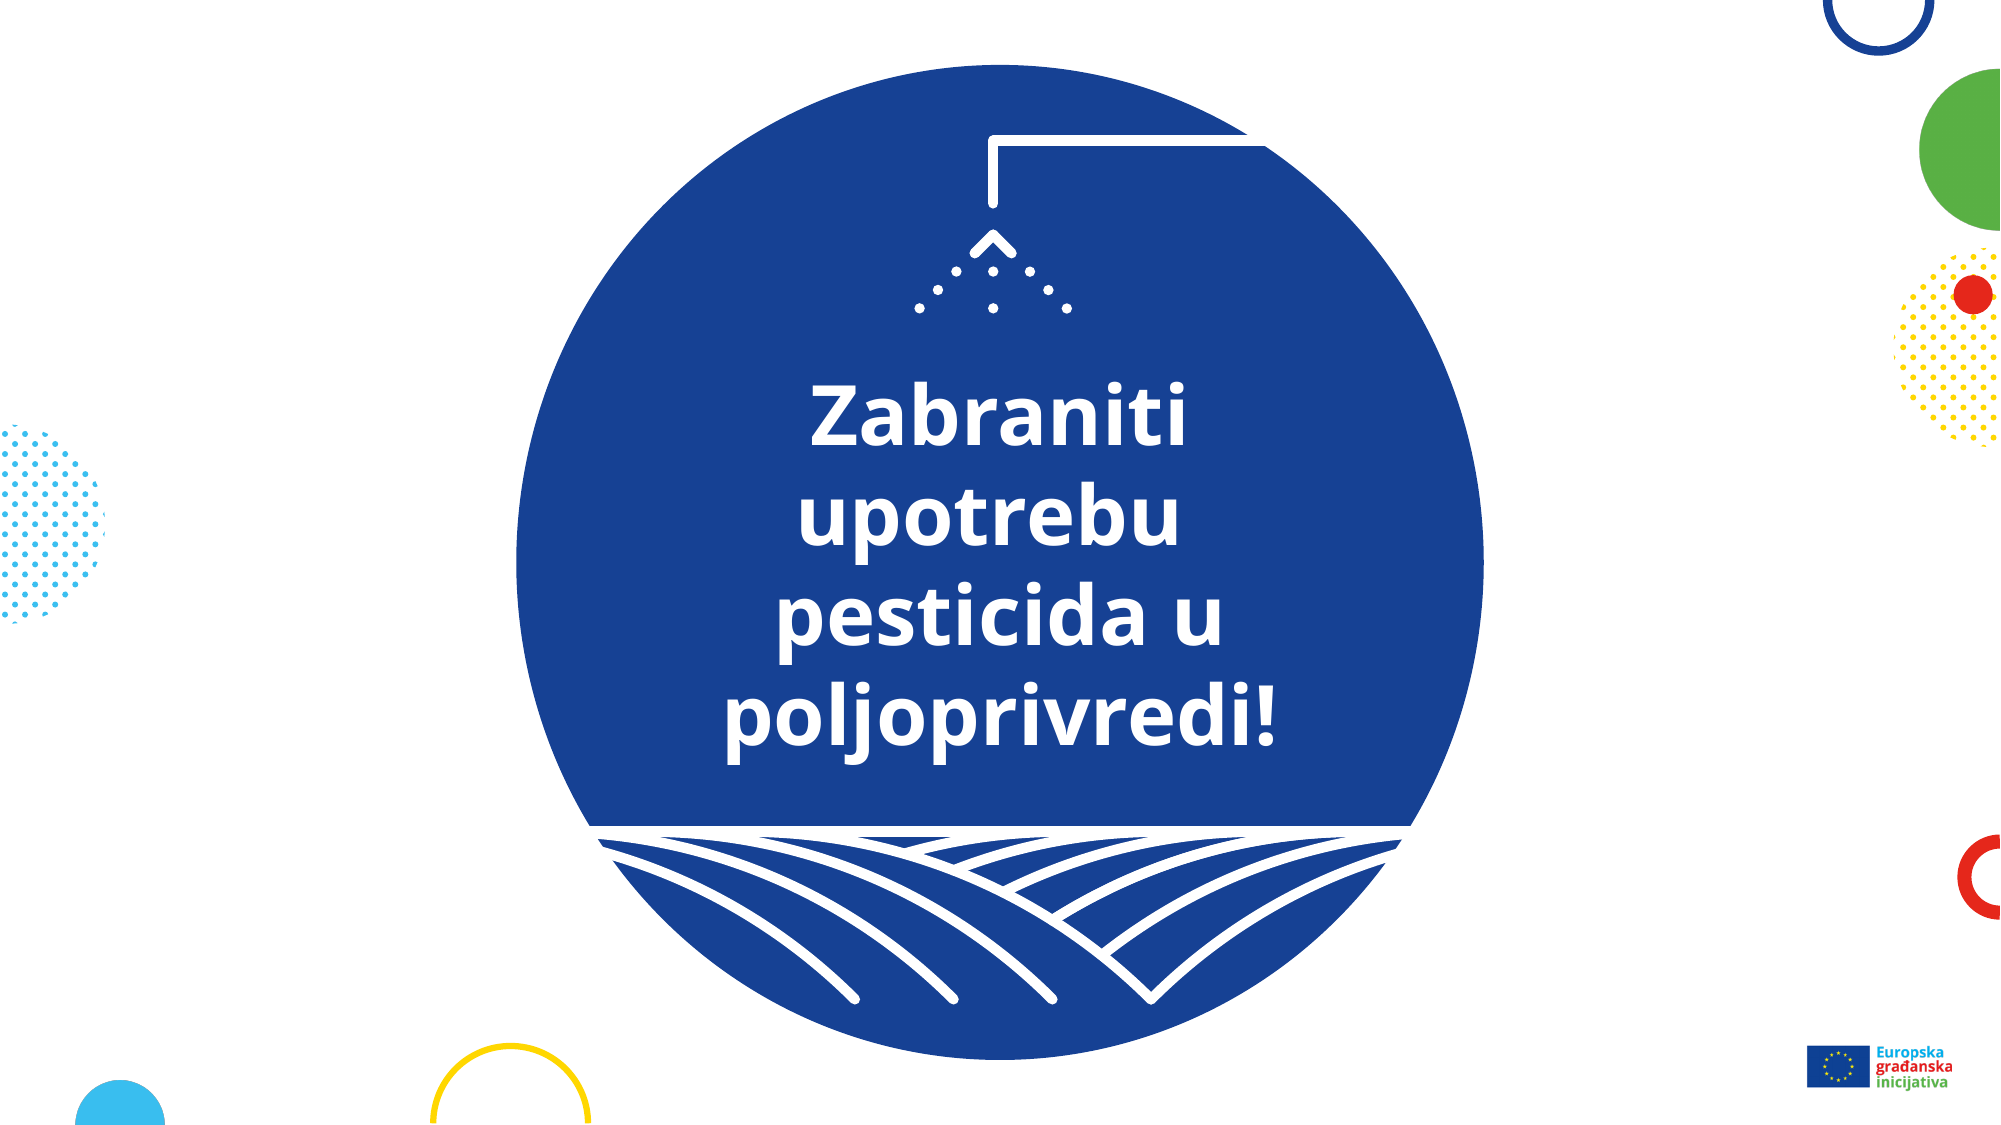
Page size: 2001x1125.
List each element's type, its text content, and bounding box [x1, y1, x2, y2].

picture [75, 1080, 165, 1125]
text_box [450, 140, 1655, 1000]
picture [1806, 1039, 1952, 1095]
picture [1920, 69, 2000, 231]
text_box Zabraniti upotrebu pesticida u poljoprivredi! [769, 1000, 1231, 1060]
text_box Zabraniti upotrebu pesticida u poljoprivredi! [744, 64, 1248, 140]
